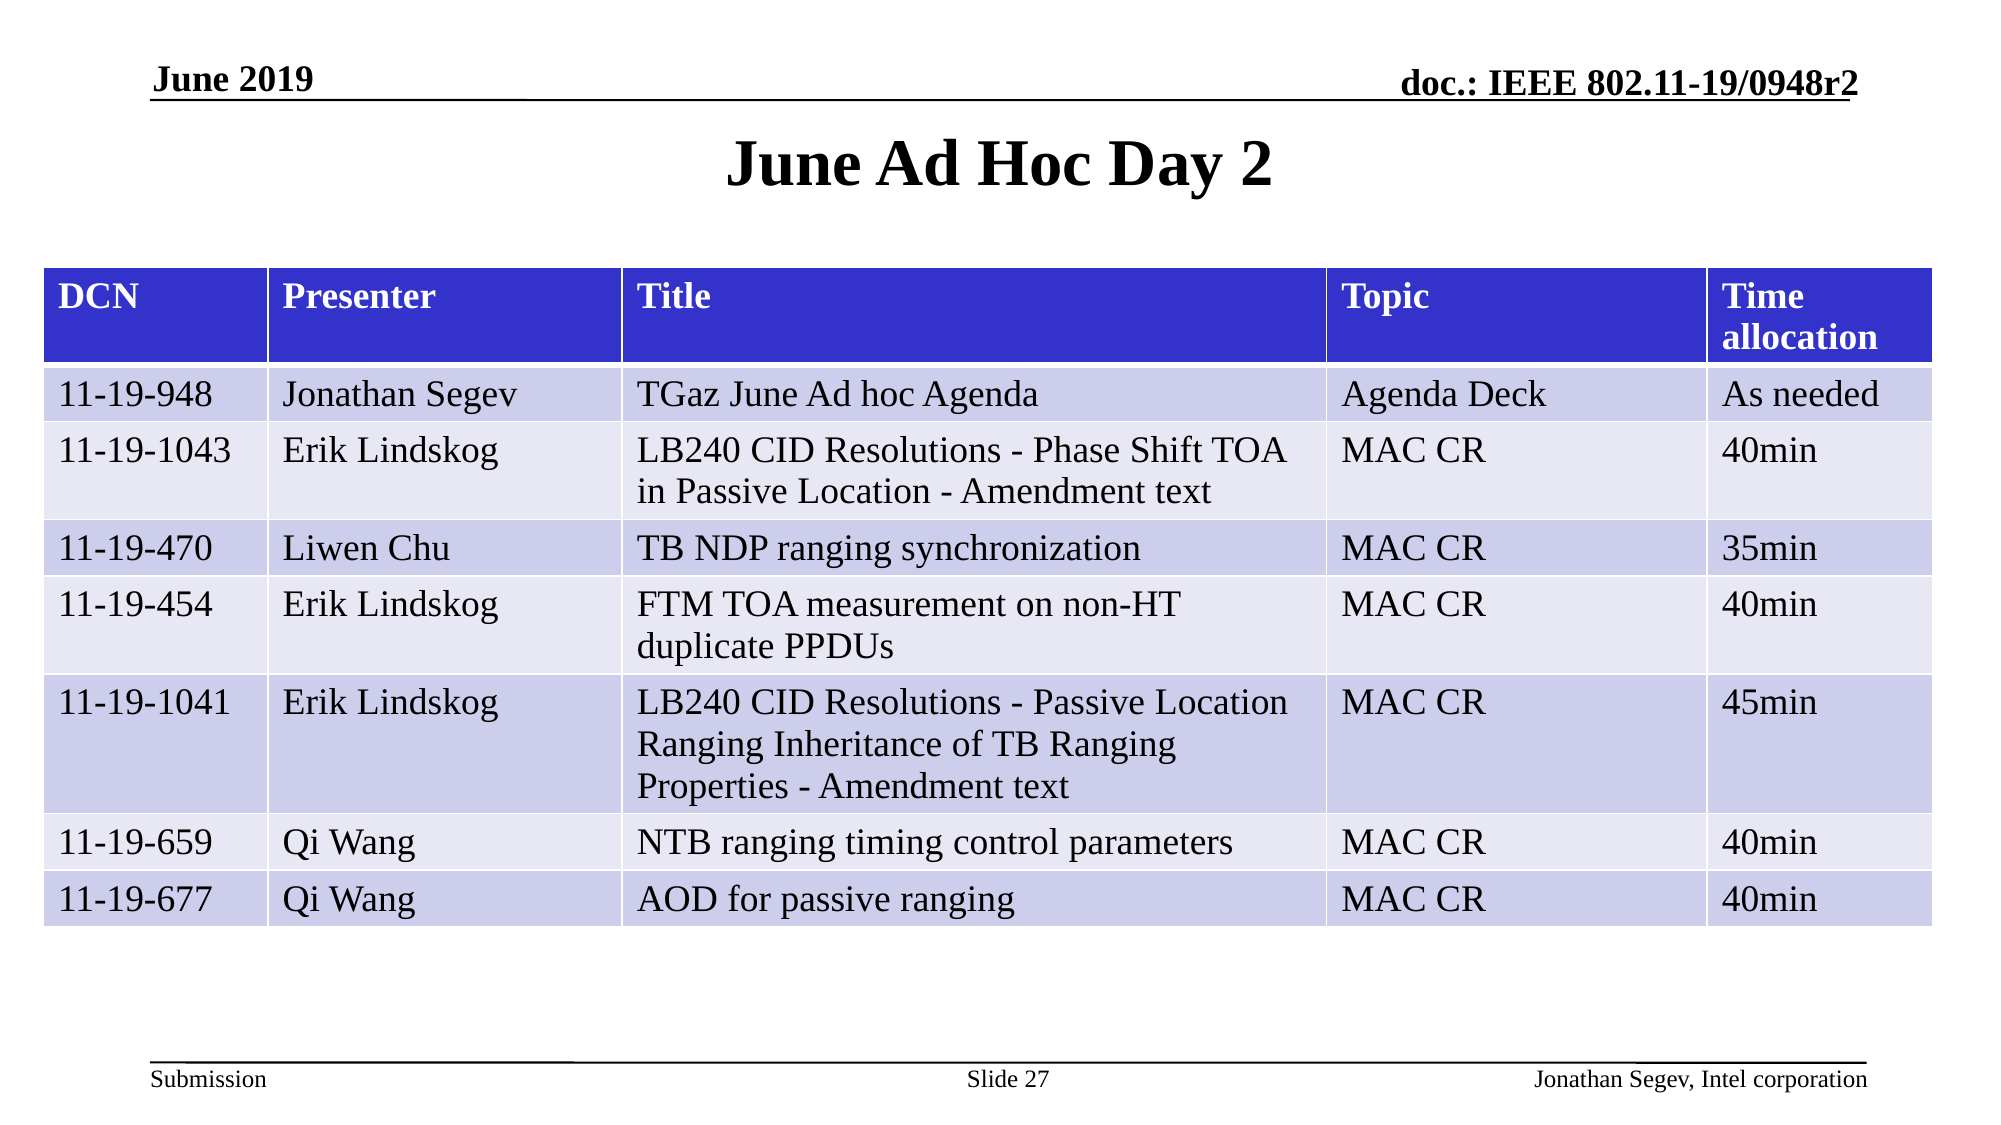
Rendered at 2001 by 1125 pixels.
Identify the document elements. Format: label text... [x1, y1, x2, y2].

table_cell 11-19-1043 [44, 422, 267, 519]
table_cell NTB ranging timing control parameters [623, 814, 1326, 869]
table_cell Liwen Chu [269, 520, 621, 575]
table_cell MAC CR [1327, 520, 1706, 575]
table_cell MAC CR [1327, 675, 1706, 813]
table_cell 11-19-677 [44, 871, 267, 926]
table_cell 40min [1708, 422, 1932, 519]
table_cell 11-19-470 [44, 520, 267, 575]
title June Ad Hoc Day 2 [149, 112, 1850, 205]
footer Jonathan Segev, Intel corporation [1171, 1061, 1869, 1093]
table_cell Erik Lindskog [269, 422, 621, 519]
table_cell 11-19-1041 [44, 675, 267, 813]
table_cell FTM TOA measurement on non-HT duplicate PPDUs [623, 577, 1326, 673]
table_cell TB NDP ranging synchronization [623, 520, 1326, 575]
table_cell 11-19-454 [44, 577, 267, 673]
table_header Topic [1327, 268, 1706, 362]
table_cell As needed [1708, 368, 1932, 421]
table_cell Erik Lindskog [269, 675, 621, 813]
table_cell 35min [1708, 520, 1932, 575]
table_cell 40min [1708, 814, 1932, 869]
table_cell 11-19-659 [44, 814, 267, 869]
table_cell MAC CR [1327, 422, 1706, 519]
table_cell Jonathan Segev [269, 368, 621, 421]
table_cell Agenda Deck [1327, 368, 1706, 421]
table_cell 40min [1708, 577, 1932, 673]
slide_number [152, 54, 563, 100]
table_cell Qi Wang [269, 871, 621, 926]
table_header Title [623, 268, 1326, 362]
table_cell 11-19-948 [44, 368, 267, 421]
table_cell MAC CR [1327, 814, 1706, 869]
table_cell AOD for passive ranging [623, 871, 1326, 926]
table_cell MAC CR [1327, 871, 1706, 926]
table_header DCN [44, 268, 267, 362]
table_cell Qi Wang [269, 814, 621, 869]
table_cell LB240 CID Resolutions - Passive Location Ranging Inheritance of TB Ranging Properties - Amendment text [623, 675, 1326, 813]
slide_number Slide 27 [950, 1061, 1067, 1123]
table_header Presenter [269, 268, 621, 362]
table_cell 45min [1708, 675, 1932, 813]
table_cell LB240 CID Resolutions - Phase Shift TOA in Passive Location - Amendment text [623, 422, 1326, 519]
table_cell Erik Lindskog [269, 577, 621, 673]
table_cell MAC CR [1327, 577, 1706, 673]
table_cell 40min [1708, 871, 1932, 926]
table_header Time allocation [1708, 268, 1932, 362]
table_cell TGaz June Ad hoc Agenda [623, 368, 1326, 421]
